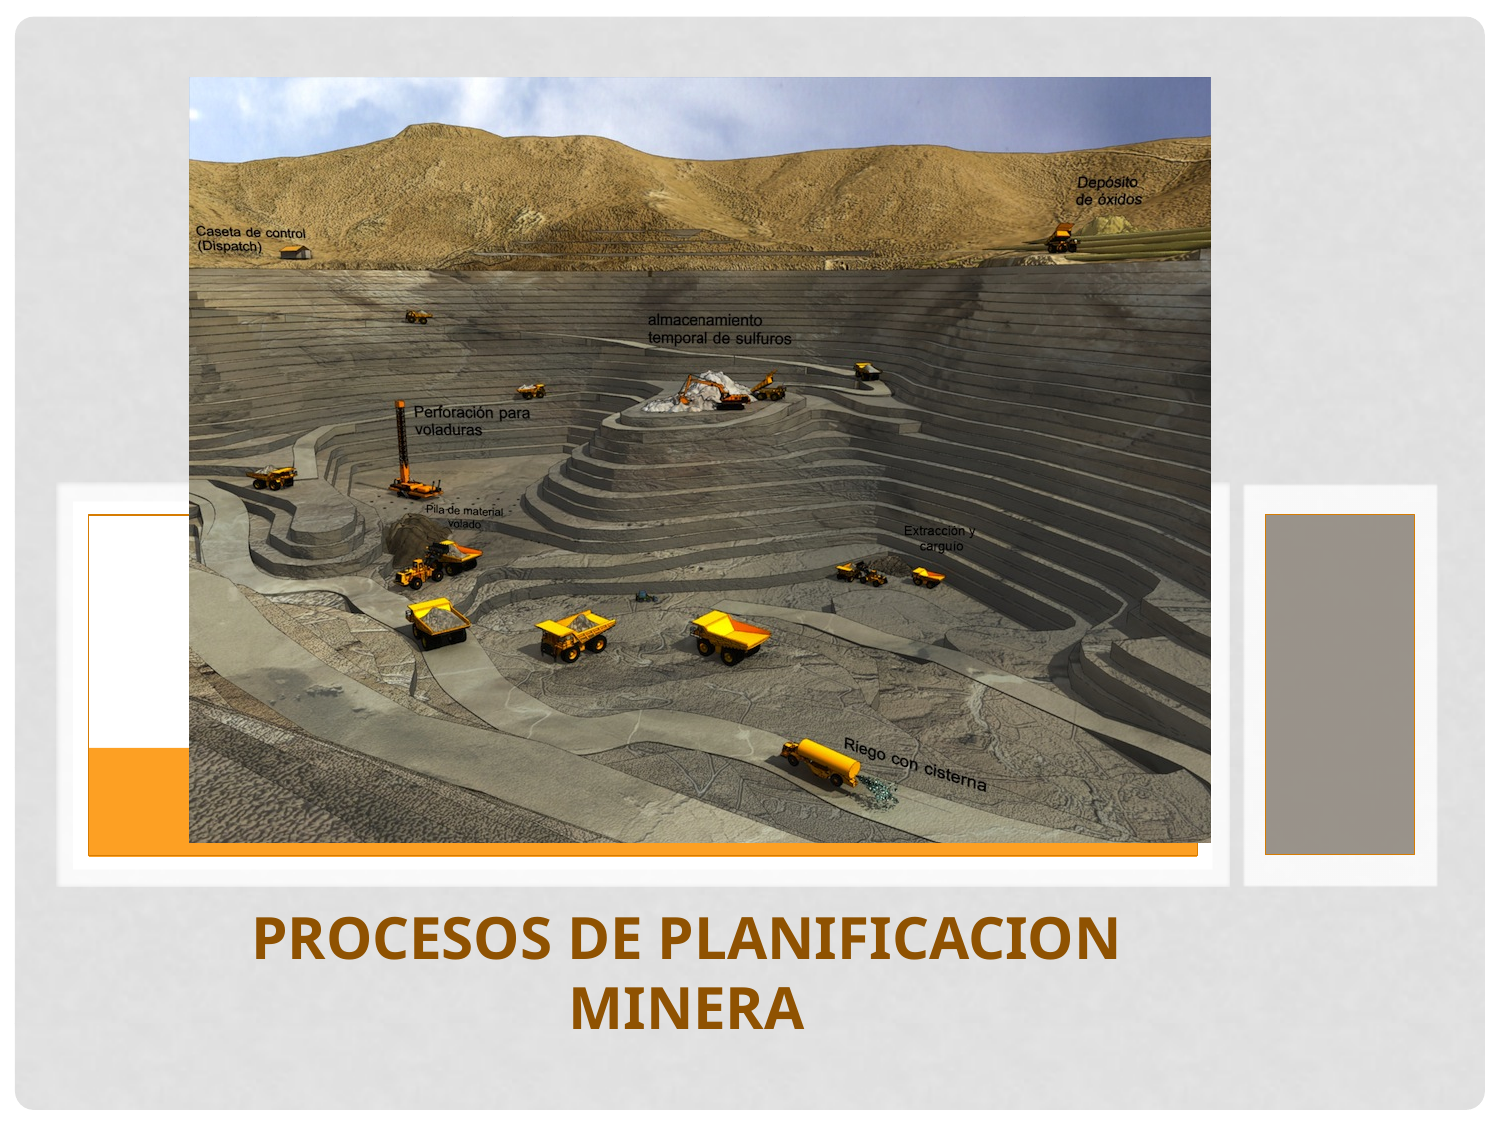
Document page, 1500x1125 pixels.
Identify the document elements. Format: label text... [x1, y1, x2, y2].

picture [189, 77, 1211, 844]
title PROCESOS DE PLANIFICACION MINERA [130, 716, 1243, 1049]
